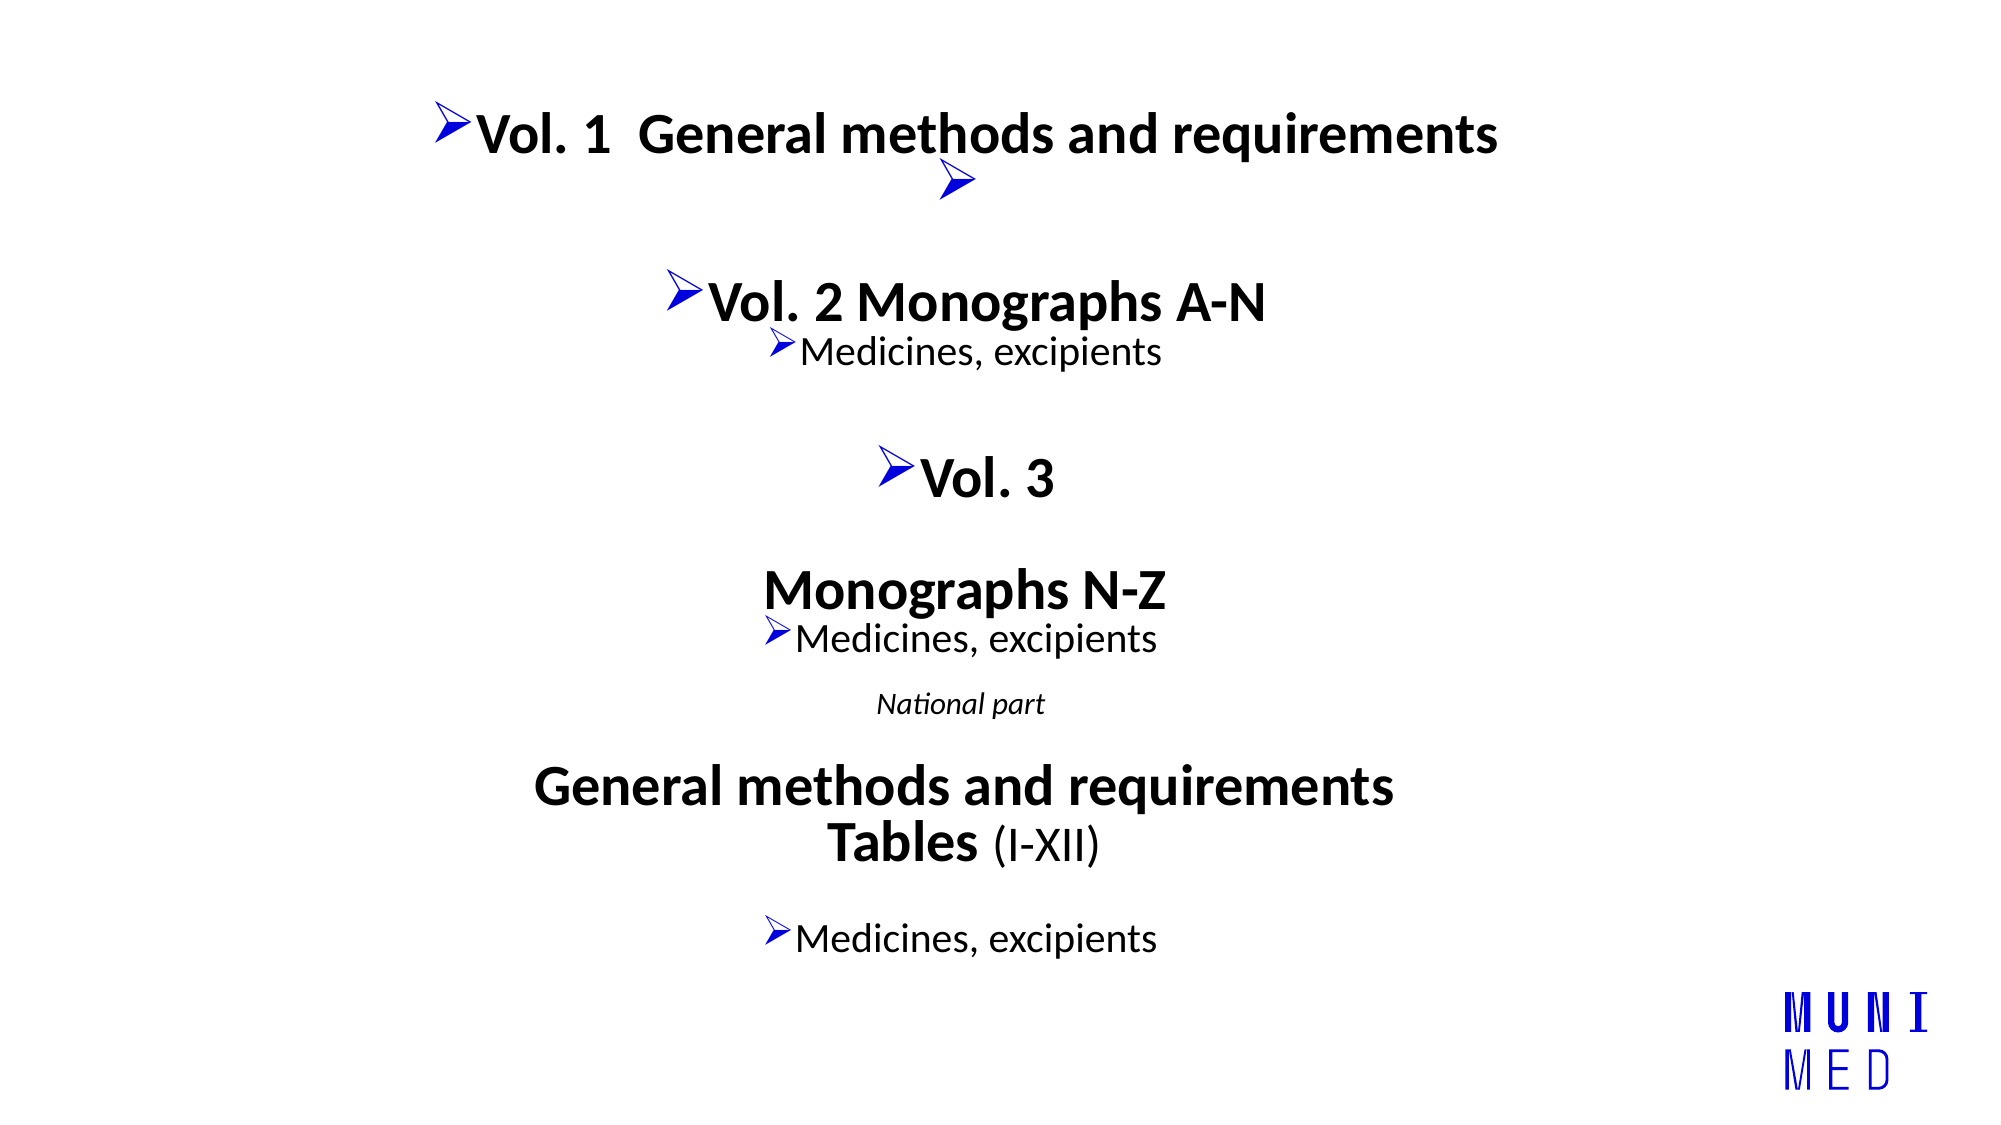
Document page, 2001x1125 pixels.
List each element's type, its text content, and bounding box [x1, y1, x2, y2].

text_box Vol. 1 General methods and requirements Vol. 2 Monographs A-N Medicines, excipients Vol. 3 Monographs N-Z Medicines, excipients National part General methods and requirements Tables (I-XII) Medicines, excipients [214, 109, 1715, 1125]
